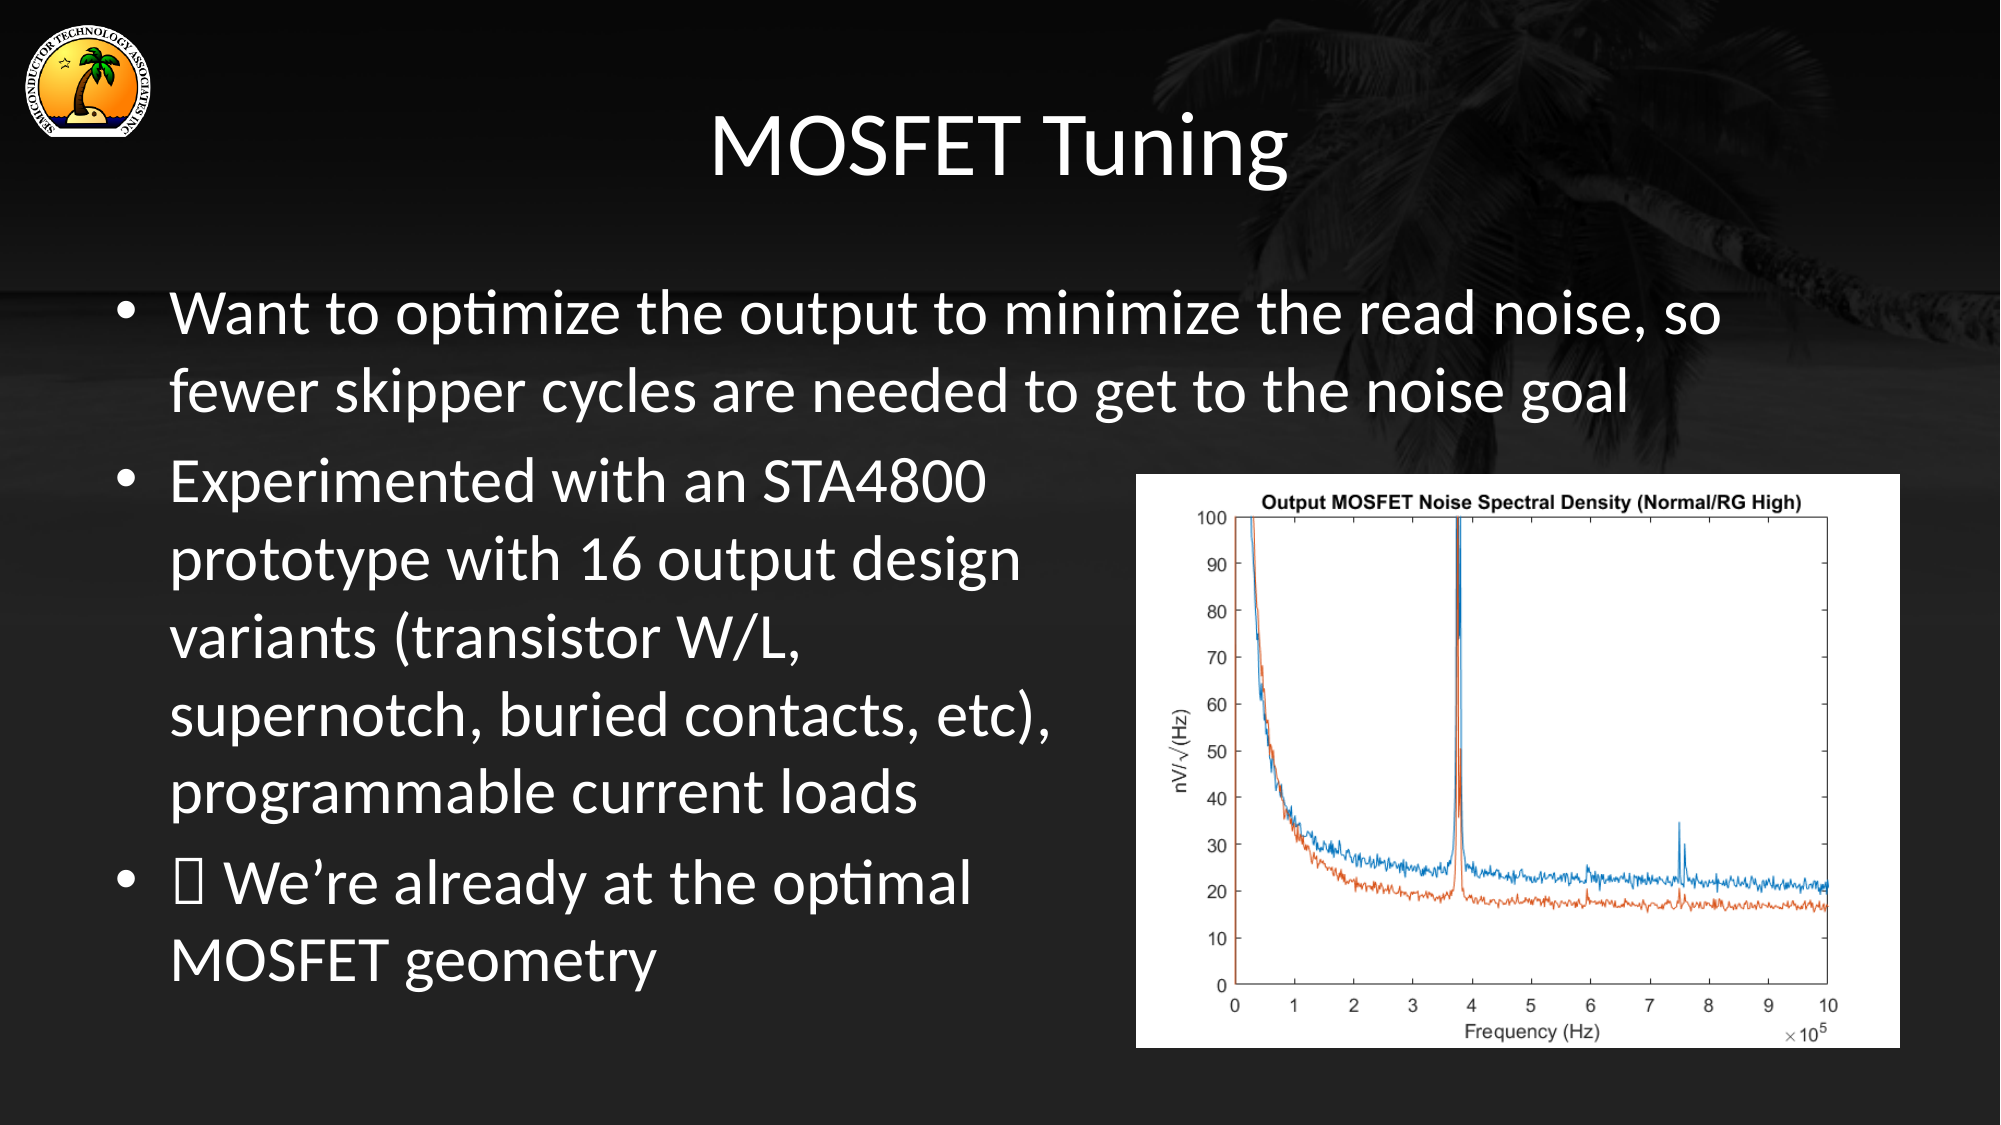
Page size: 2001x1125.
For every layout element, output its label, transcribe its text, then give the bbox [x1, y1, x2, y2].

list Want to optimize the output to minimize the read noise, so fewer skipper cycles are needed to get to the noise goal Experimented with an STA4800 prototype with 16 output design variants (transistor W/L, supernotch, buried contacts, etc), programmable current loads  We’re already at the optimal MOSFET geometry [99, 637, 1131, 1005]
picture [0, 0, 2000, 1048]
